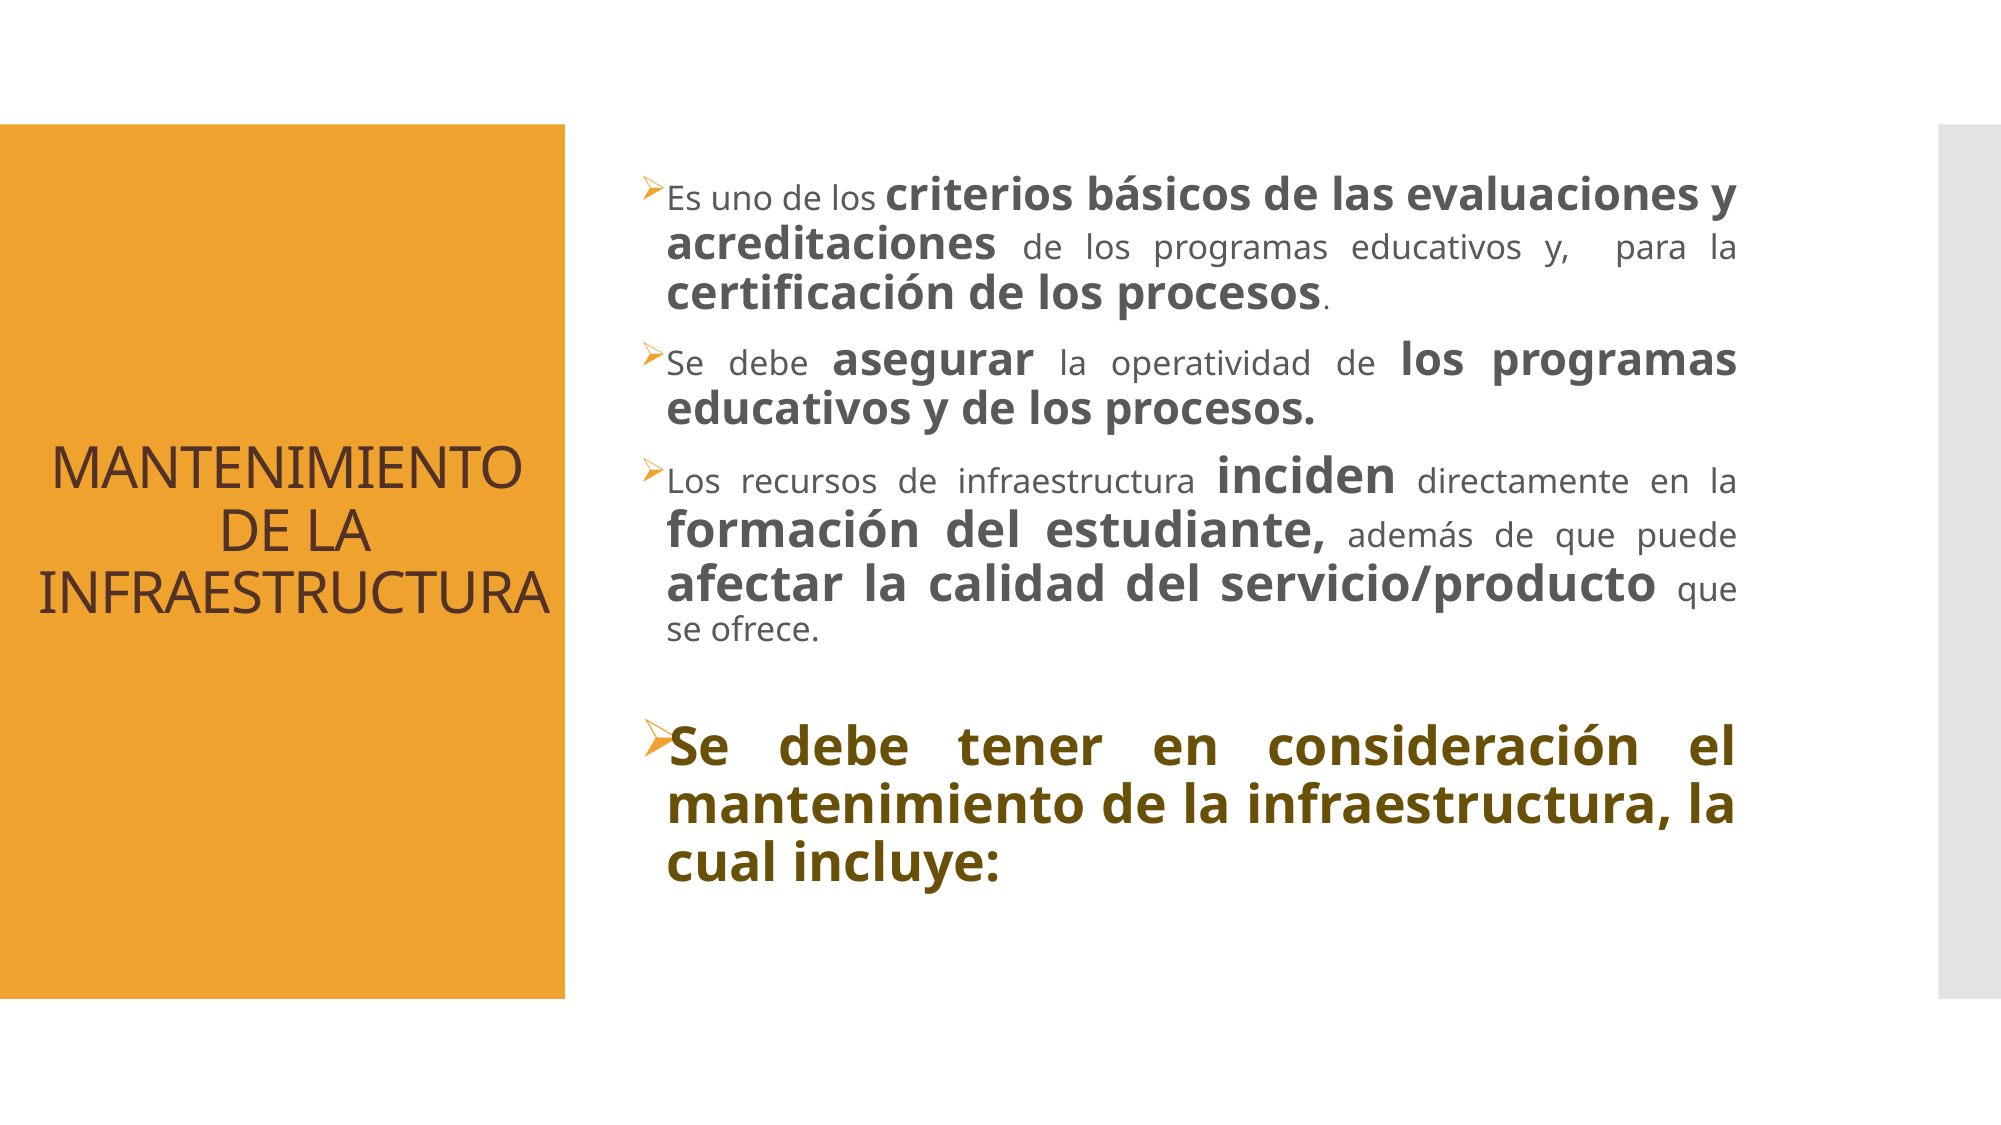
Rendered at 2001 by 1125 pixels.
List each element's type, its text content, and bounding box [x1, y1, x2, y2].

list Es uno de los criterios básicos de las evaluaciones y acreditaciones de los programas educativos y, para la certificación de los procesos. Se debe asegurar la operatividad de los programas educativos y de los procesos. Los recursos de infraestructura inciden directamente en la formación del estudiante, además de que puede afectar la calidad del servicio/producto que se ofrece. Se debe tener en consideración el mantenimiento de la infraestructura, la cual incluye: [625, 155, 1753, 909]
title MANTENIMIENTO DE LA INFRAESTRUCTURA [0, 426, 589, 639]
